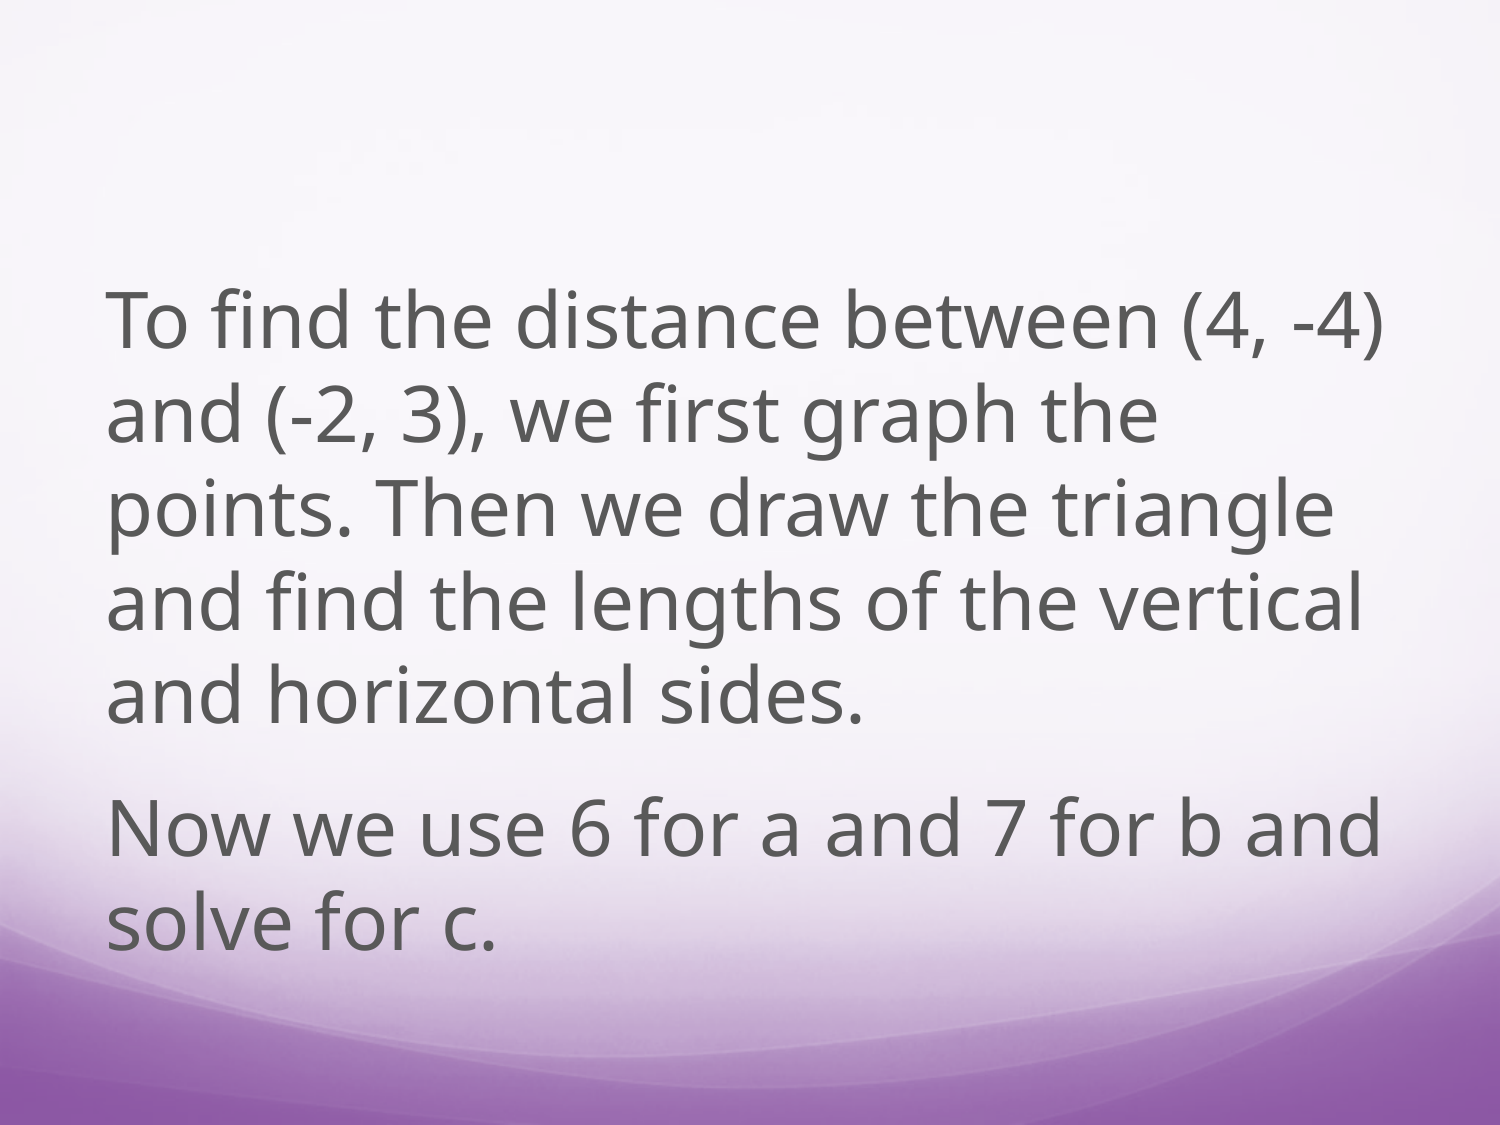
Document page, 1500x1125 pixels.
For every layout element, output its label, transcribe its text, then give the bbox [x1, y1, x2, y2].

list To find the distance between (4, -4) and (-2, 3), we first graph the points. Then we draw the triangle and find the lengths of the vertical and horizontal sides. Now we use 6 for a and 7 for b and solve for c. [90, 262, 1410, 975]
